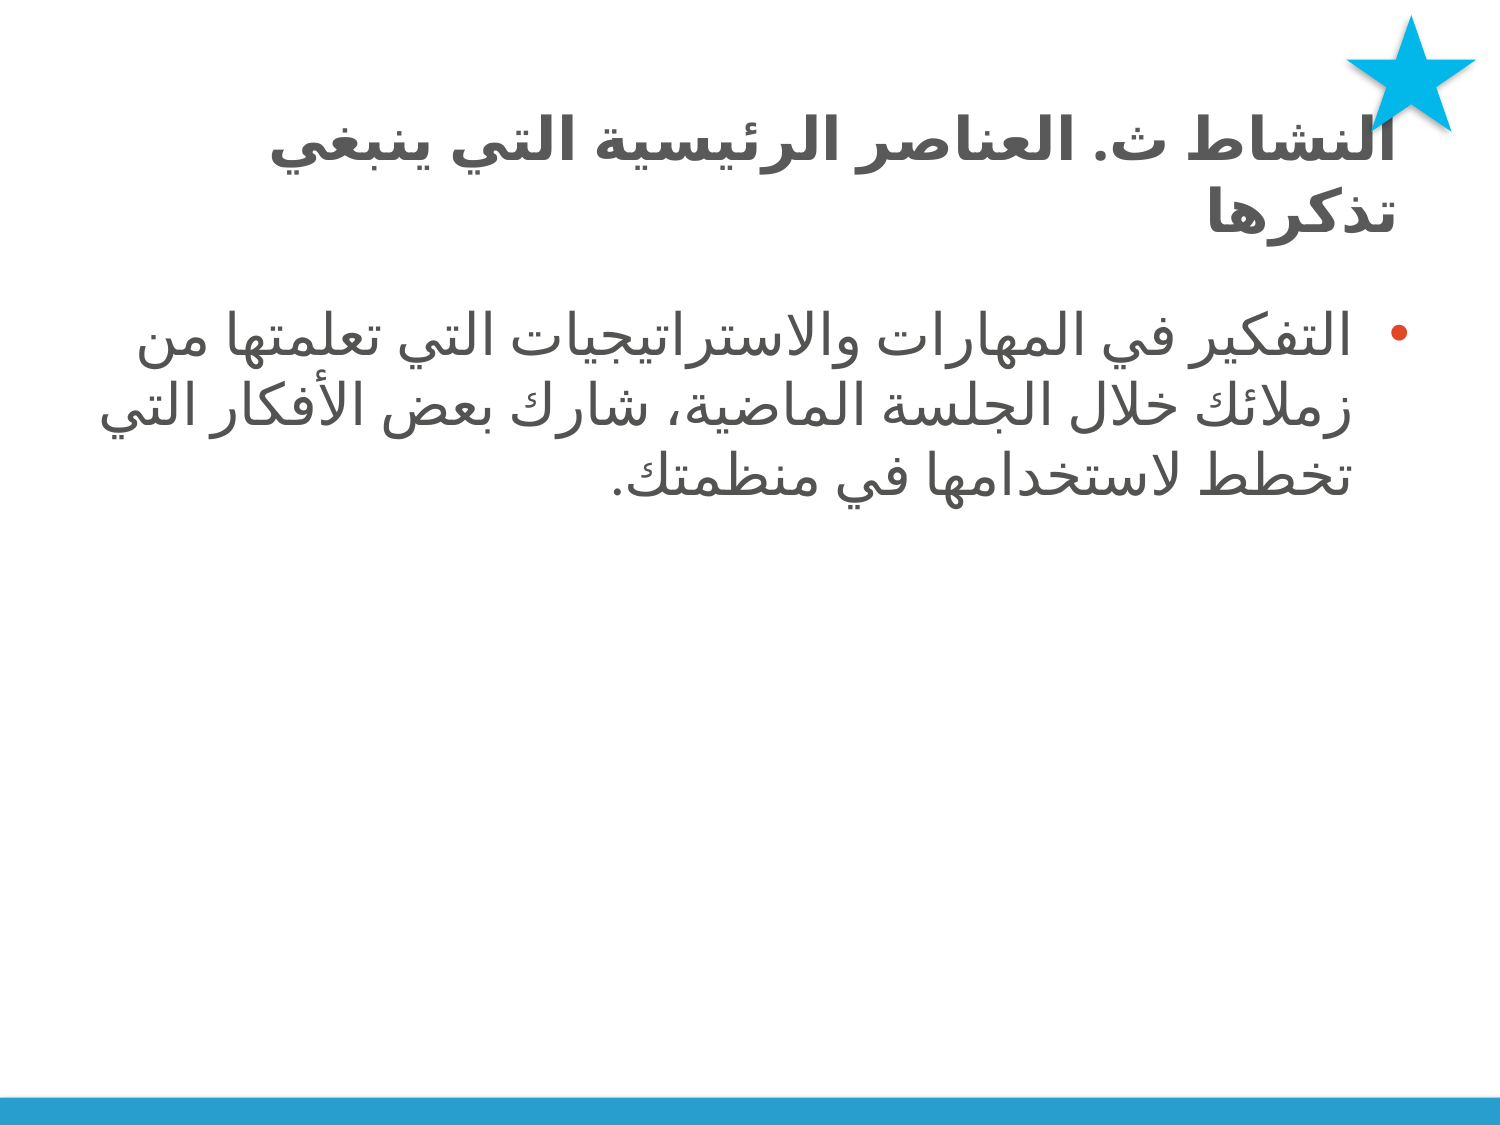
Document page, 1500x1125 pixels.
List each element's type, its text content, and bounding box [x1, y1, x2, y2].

text_box [1346, 15, 1477, 132]
list التفكير في المهارات والاستراتيجيات التي تعلمتها من زملائك خلال الجلسة الماضية، شارك بعض الأفكار التي تخطط لاستخدامها في منظمتك. [76, 290, 1425, 976]
title النشاط ث. العناصر الرئيسية التي ينبغي تذكرها [65, 93, 1414, 253]
